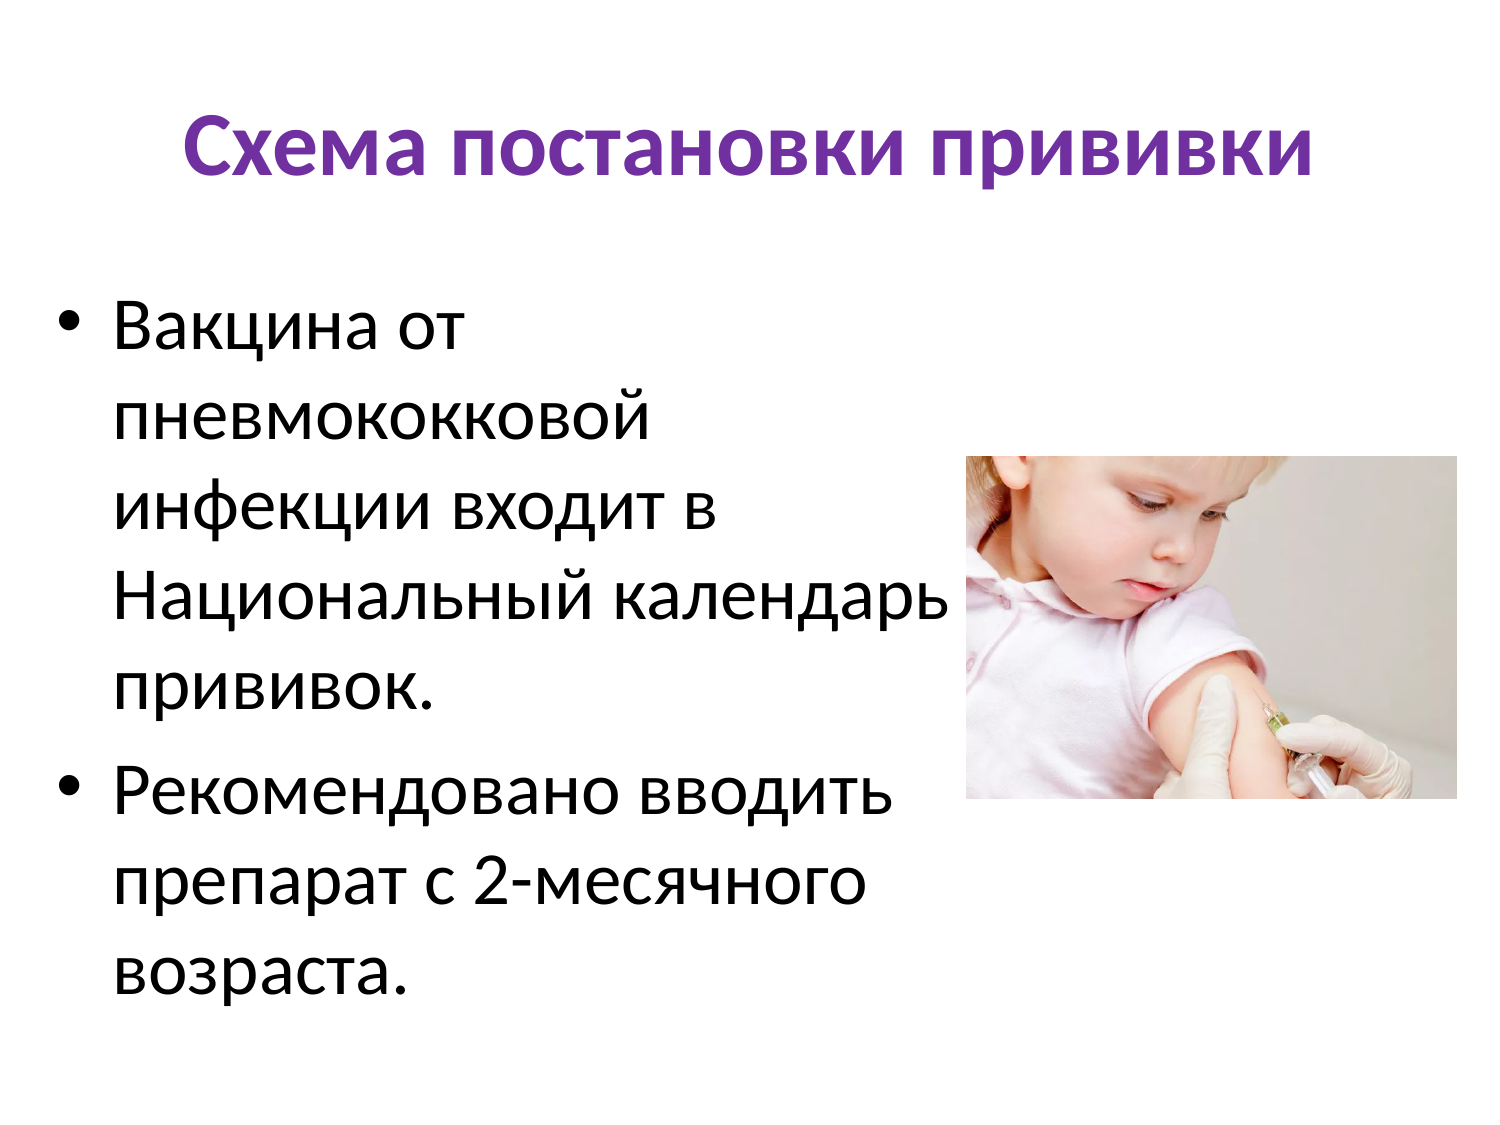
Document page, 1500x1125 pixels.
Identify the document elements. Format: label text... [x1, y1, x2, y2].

picture [966, 455, 1457, 799]
title Схема постановки прививки [75, 45, 1425, 233]
list Вакцина от пневмококковой инфекции входит в Национальный календарь прививок. Рекомендовано вводить препарат с 2-месячного возраста. [41, 267, 988, 1064]
